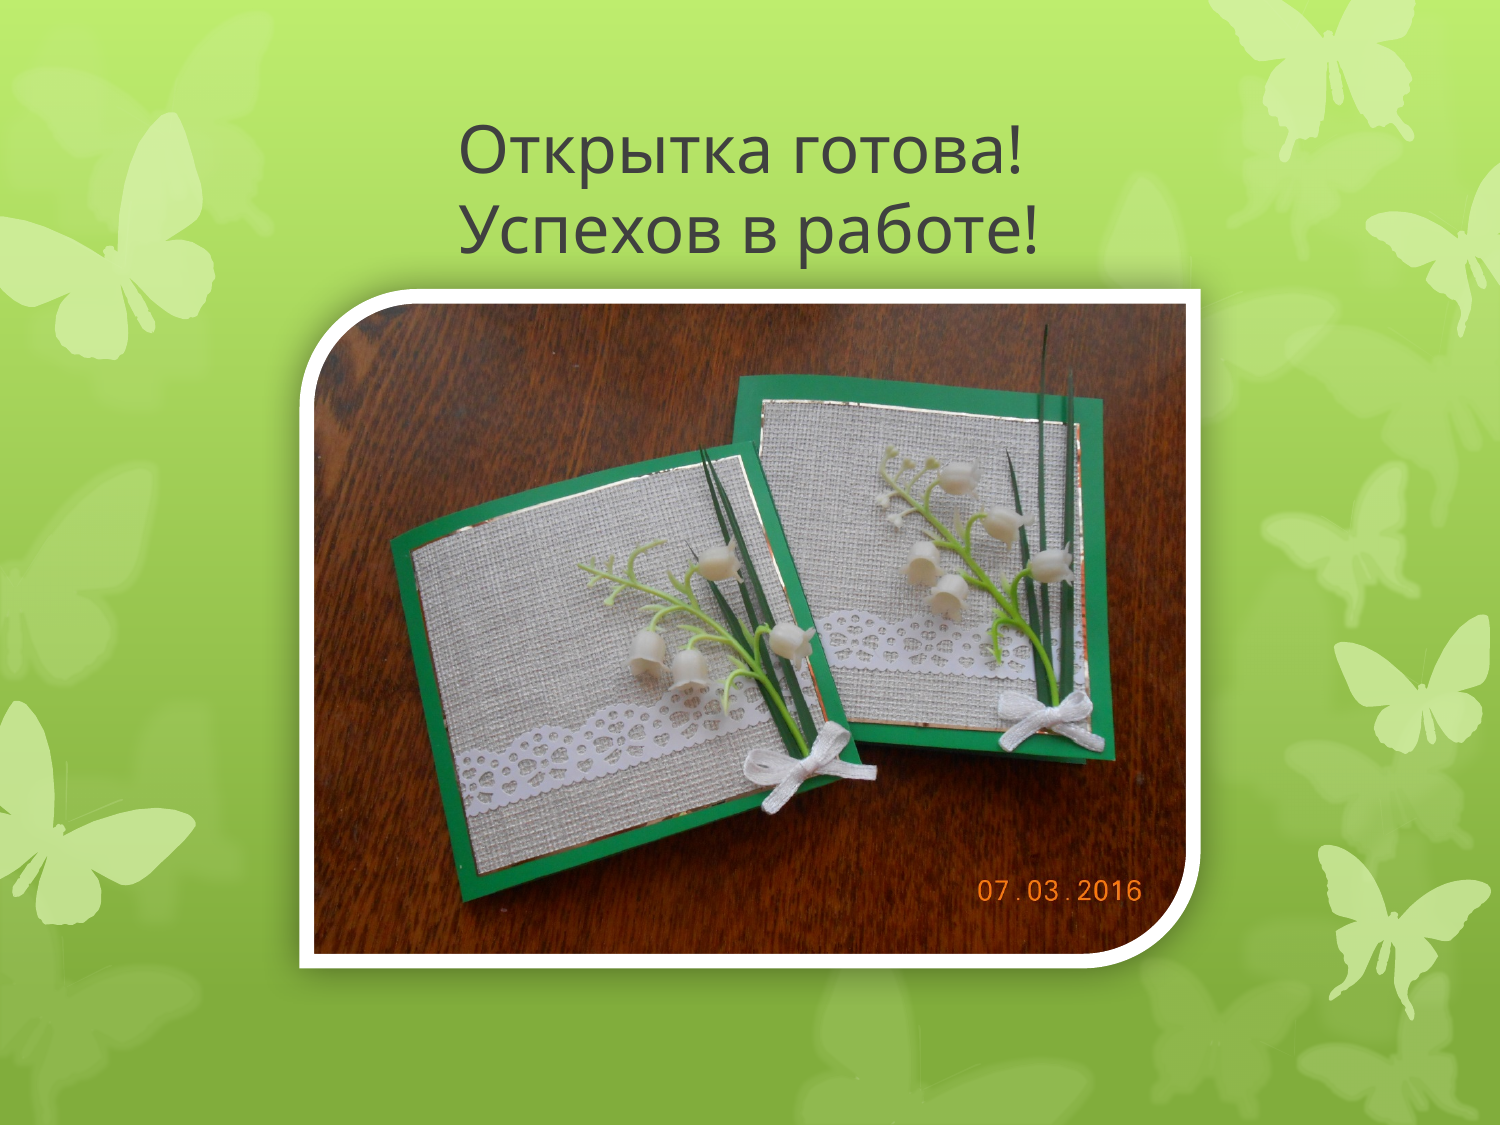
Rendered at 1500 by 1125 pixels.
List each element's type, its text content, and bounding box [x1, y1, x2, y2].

title Открытка готова! Успехов в работе! [165, 110, 1335, 263]
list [306, 295, 1194, 962]
